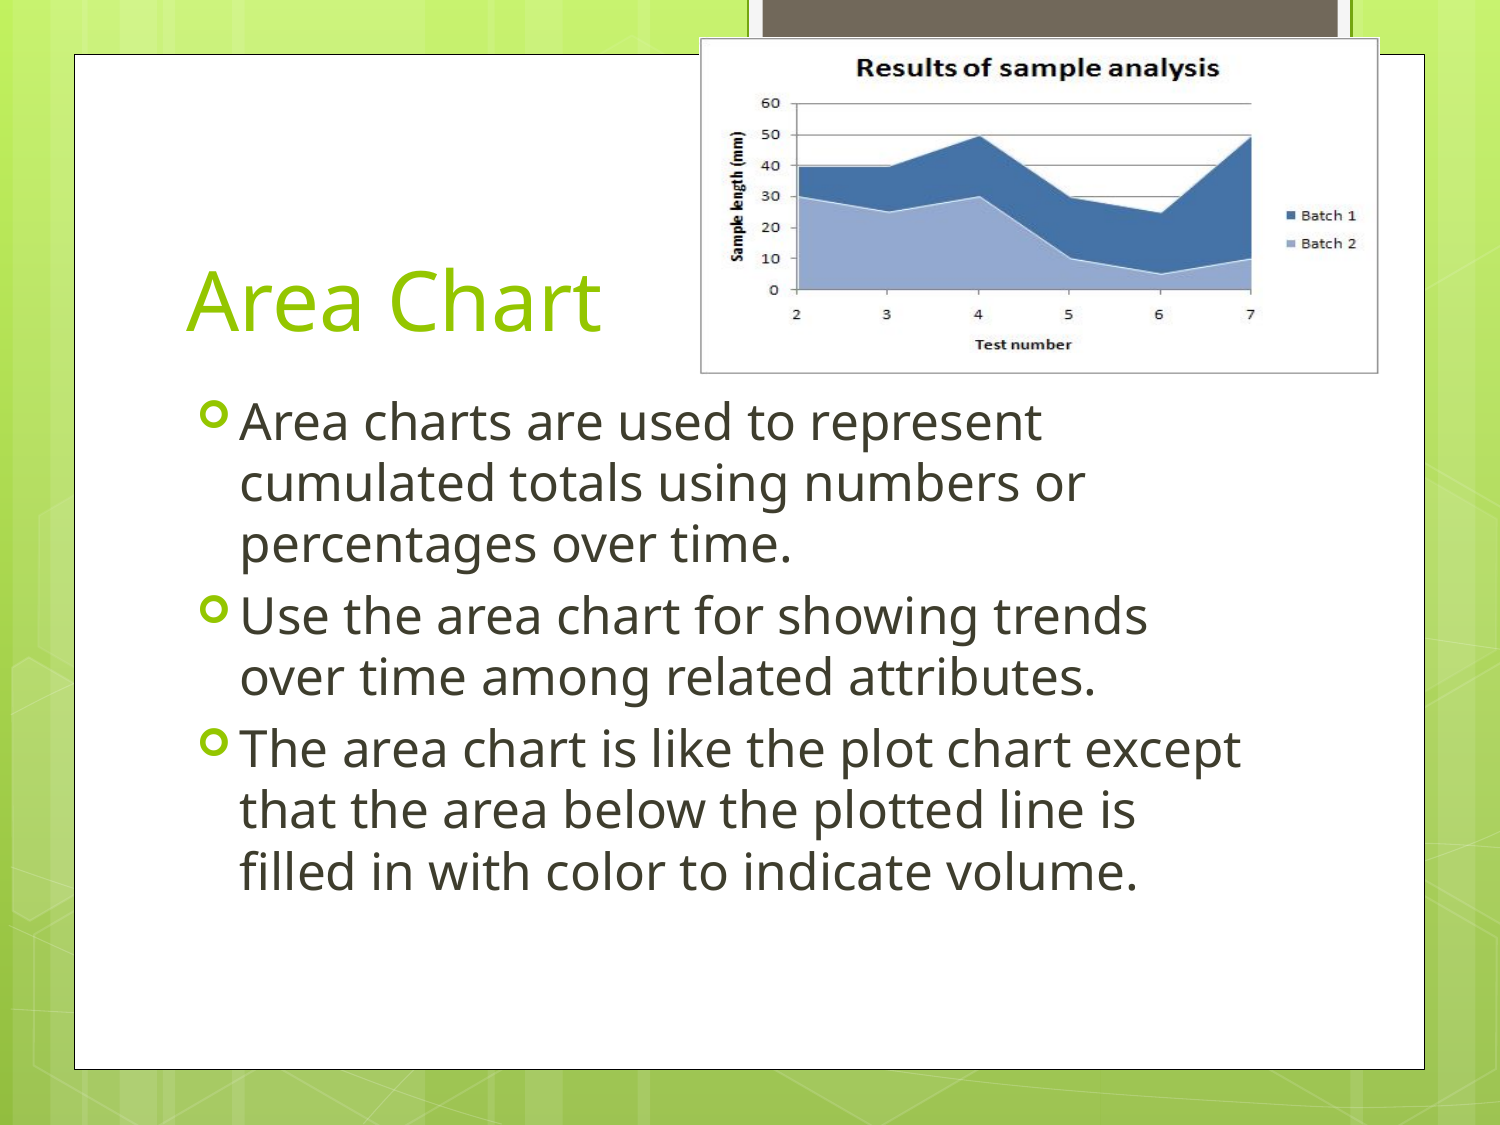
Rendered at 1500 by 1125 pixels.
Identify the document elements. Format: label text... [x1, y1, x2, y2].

list Area charts are used to represent cumulated totals using numbers or percentages over time. Use the area chart for showing trends over time among related attributes. The area chart is like the plot chart except that the area below the plotted line is filled in with color to indicate volume. [171, 381, 1283, 957]
picture [699, 37, 1381, 376]
title Area Chart [171, 168, 693, 357]
